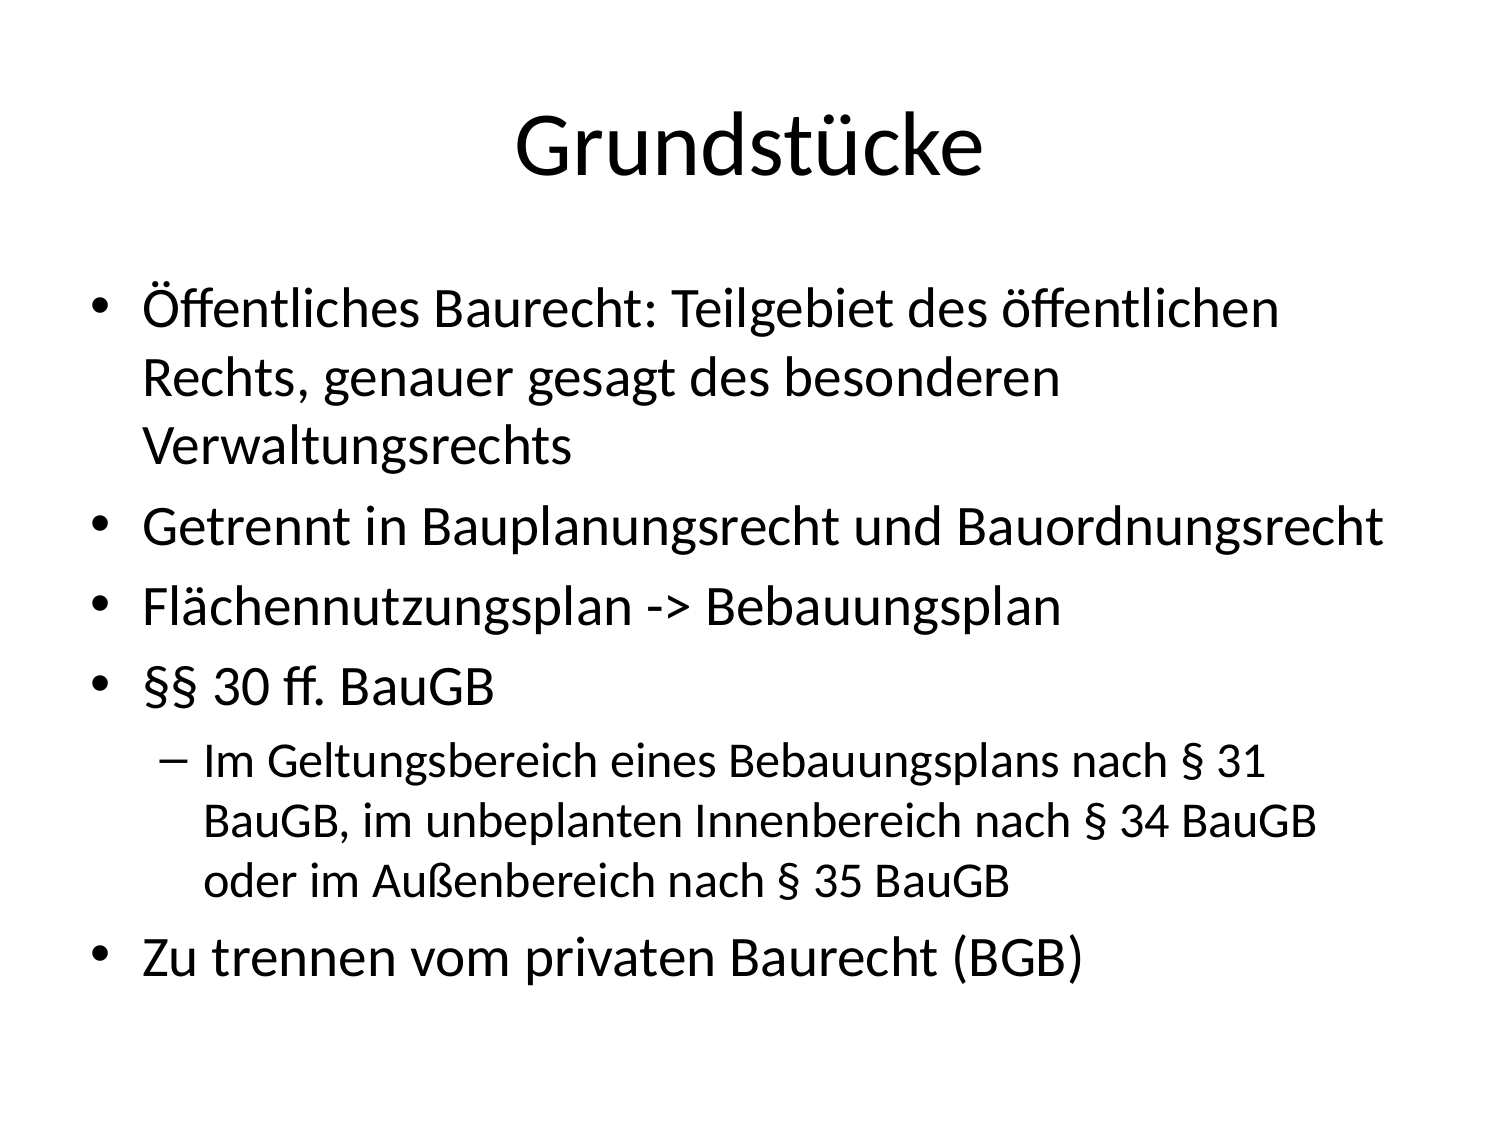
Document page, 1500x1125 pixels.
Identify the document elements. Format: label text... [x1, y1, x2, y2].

title Grundstücke [75, 45, 1425, 233]
list Öffentliches Baurecht: Teilgebiet des öffentlichen Rechts, genauer gesagt des besonderen Verwaltungsrechts Getrennt in Bauplanungsrecht und Bauordnungsrecht Flächennutzungsplan -> Bebauungsplan §§ 30 ff. BauGB Im Geltungsbereich eines Bebauungsplans nach § 31 BauGB, im unbeplanten Innenbereich nach § 34 BauGB oder im Außenbereich nach § 35 BauGB Zu trennen vom privaten Baurecht (BGB) [75, 262, 1425, 1005]
